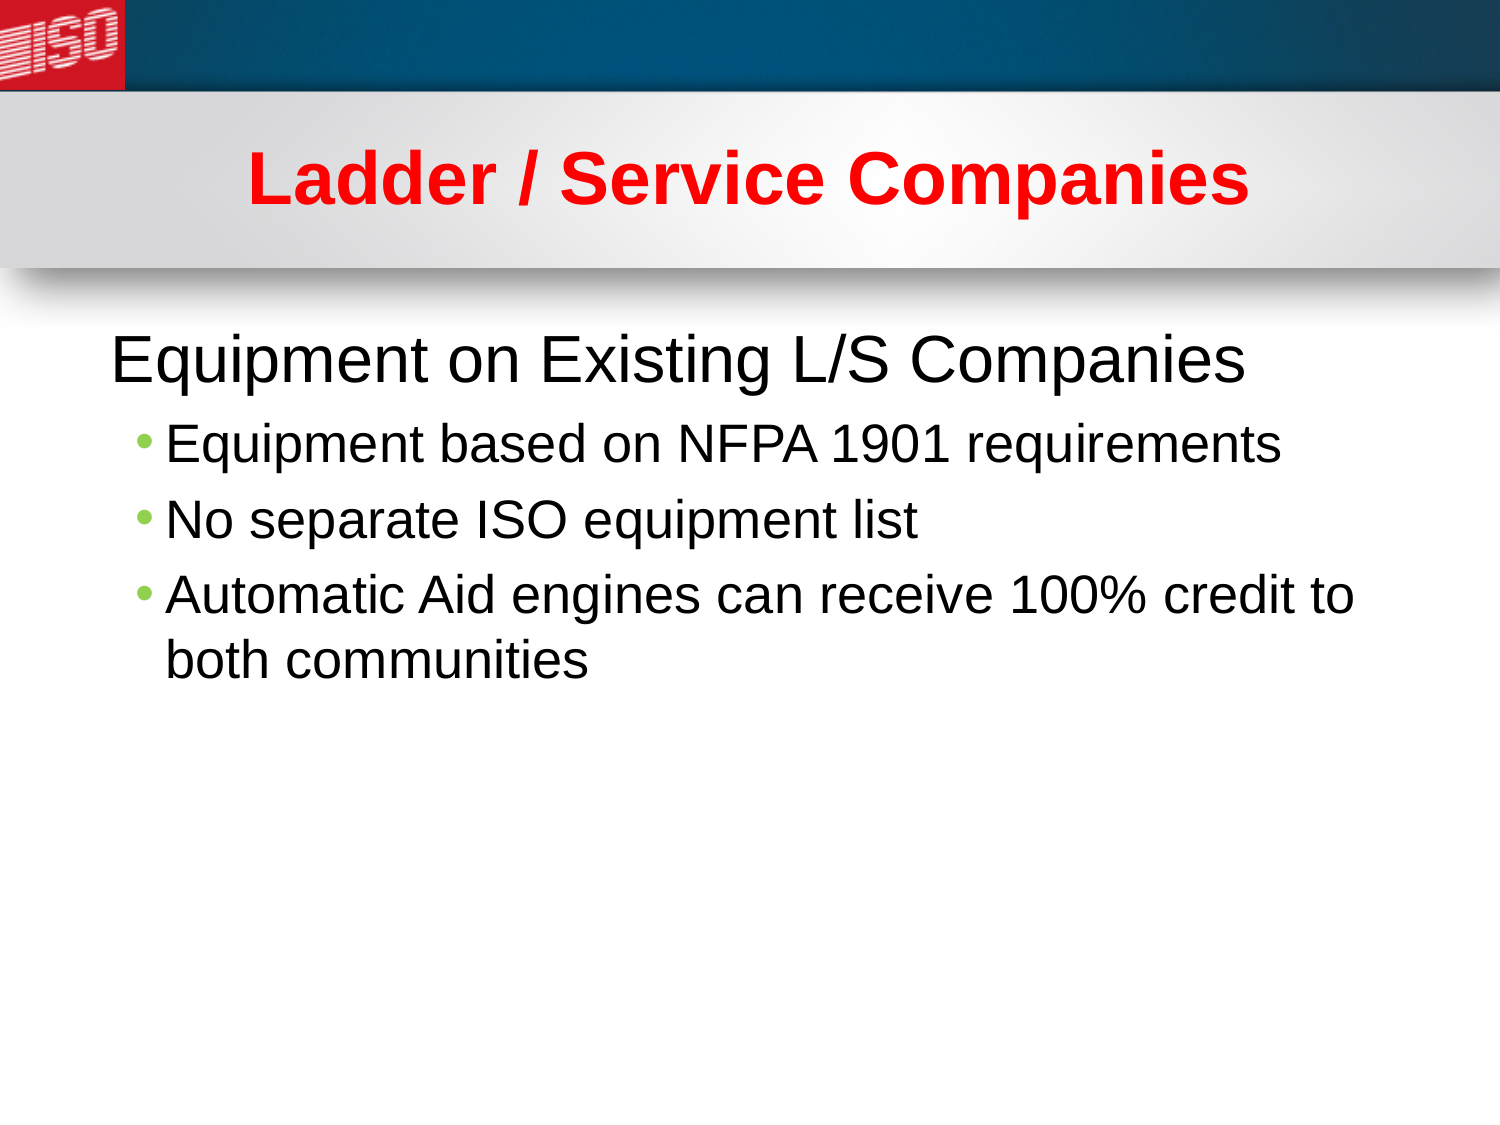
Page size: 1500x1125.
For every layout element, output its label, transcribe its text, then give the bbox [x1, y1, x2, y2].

list Equipment on Existing L/S Companies Equipment based on NFPA 1901 requirements No separate ISO equipment list Automatic Aid engines can receive 100% credit to both communities [75, 299, 1425, 1050]
picture [0, 0, 1500, 268]
title Ladder / Service Companies [75, 112, 1425, 238]
text_box [0, 0, 461, 132]
